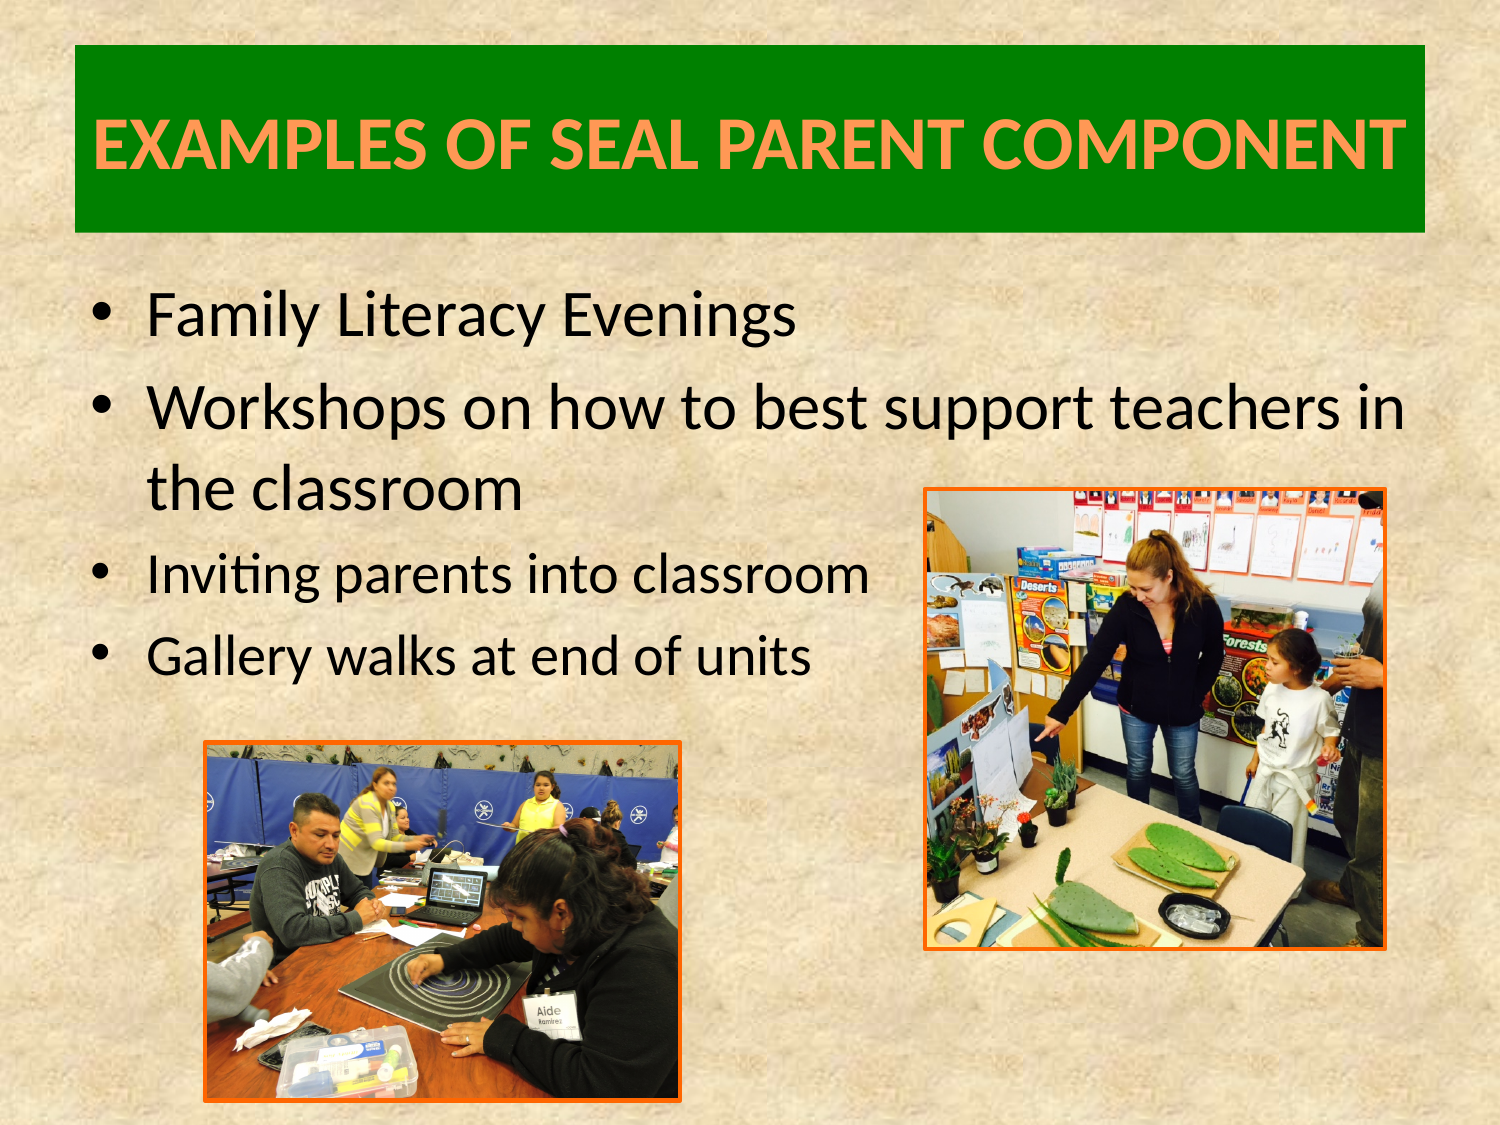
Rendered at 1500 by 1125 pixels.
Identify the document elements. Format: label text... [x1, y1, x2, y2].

title EXAMPLES OF SEAL PARENT COMPONENT [75, 45, 1425, 233]
picture [0, 0, 1500, 1125]
list Family Literacy Evenings Workshops on how to best support teachers in the classroom Inviting parents into classroom Gallery walks at end of units [75, 262, 1425, 1005]
